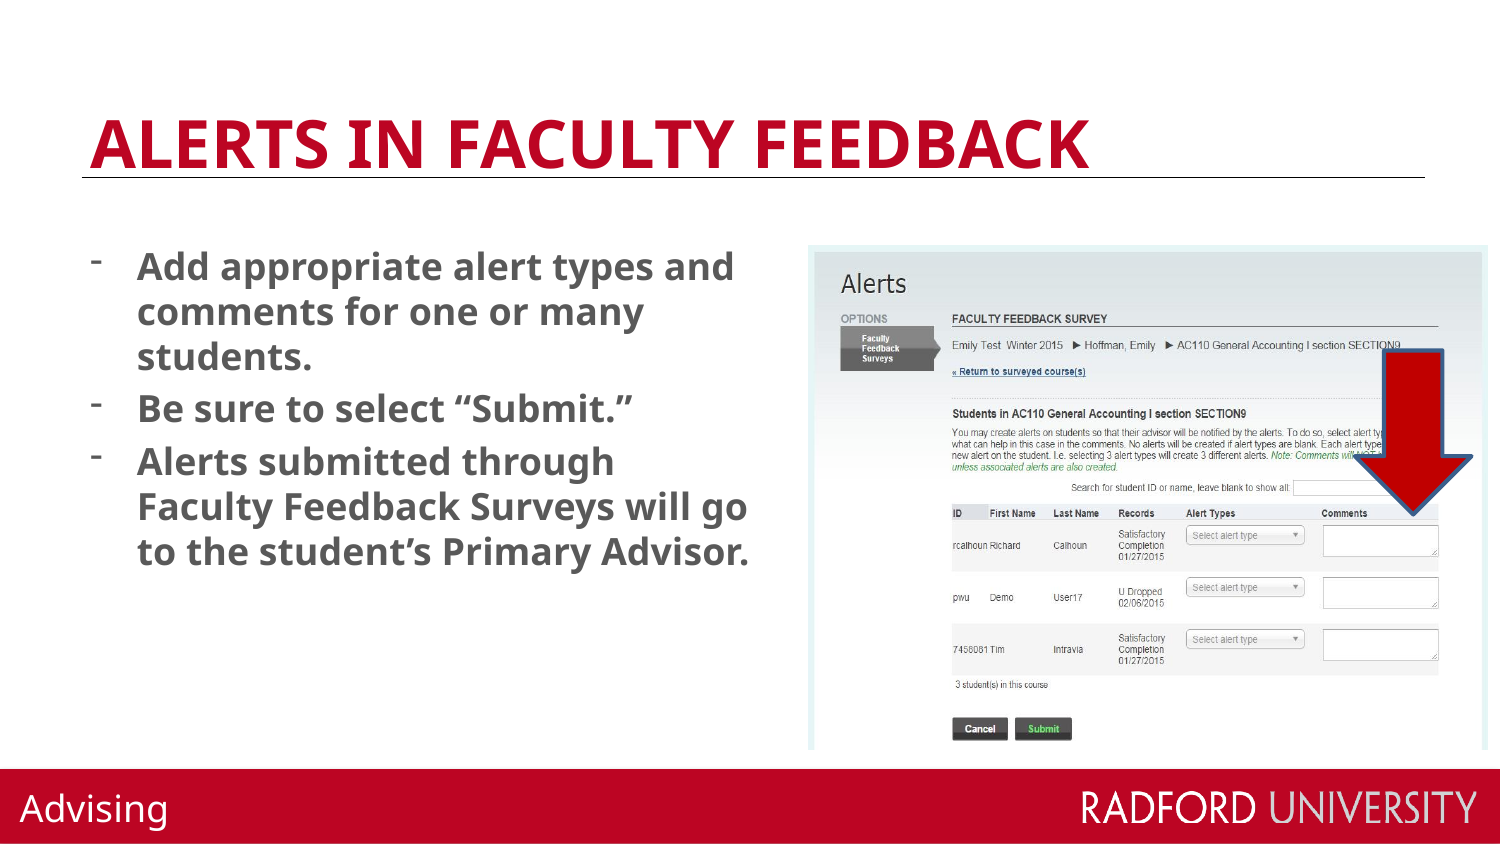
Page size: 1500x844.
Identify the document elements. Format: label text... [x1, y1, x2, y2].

title Alerts in faculty feedback [75, 71, 1425, 212]
list Add appropriate alert types and comments for one or many students. Be sure to select “Submit.” Alerts submitted through Faculty Feedback Surveys will go to the student’s Primary Advisor. [75, 235, 773, 750]
list Advising [4, 776, 532, 844]
picture [808, 245, 1488, 751]
